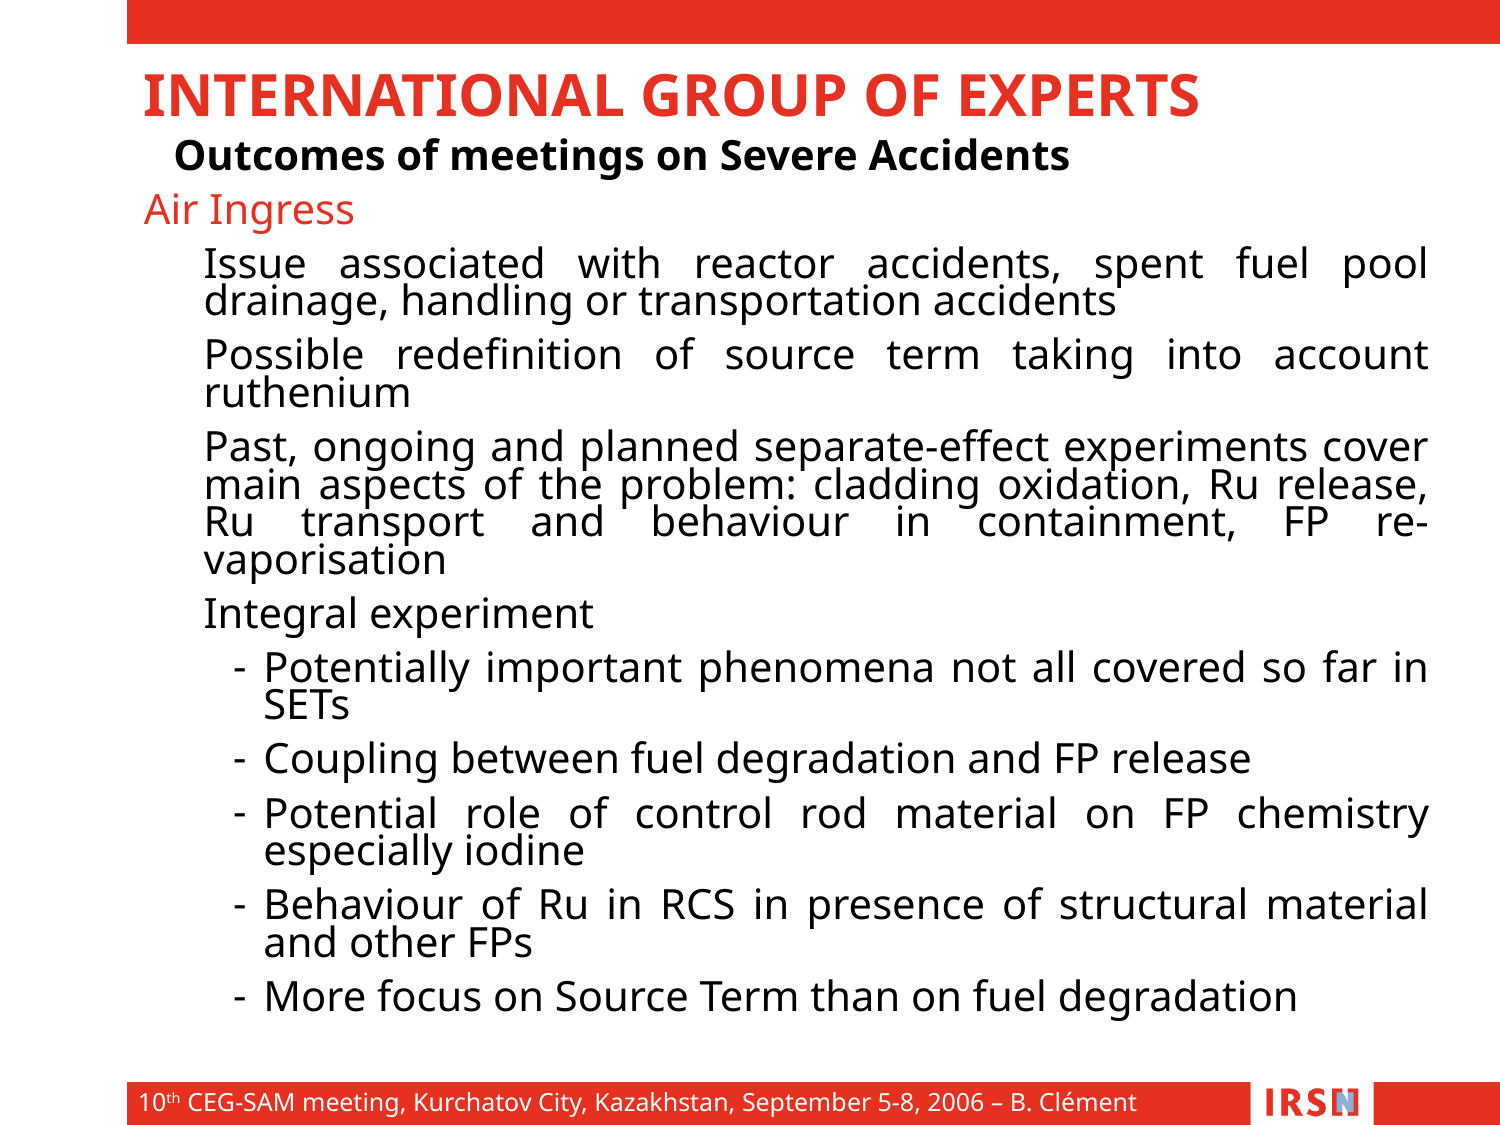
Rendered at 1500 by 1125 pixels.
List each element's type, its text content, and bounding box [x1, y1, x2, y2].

list INTERNATIONAL GROUP OF EXPERTS Outcomes of meetings on Severe Accidents Air Ingress Issue associated with reactor accidents, spent fuel pool drainage, handling or transportation accidents Possible redefinition of source term taking into account ruthenium Past, ongoing and planned separate-effect experiments cover main aspects of the problem: cladding oxidation, Ru release, Ru transport and behaviour in containment, FP re-vaporisation Integral experiment Potentially important phenomena not all covered so far in SETs Coupling between fuel degradation and FP release Potential role of control rod material on FP chemistry especially iodine Behaviour of Ru in RCS in presence of structural material and other FPs More focus on Source Term than on fuel degradation [99, 75, 1430, 818]
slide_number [138, 1090, 1222, 1119]
picture [1250, 1082, 1373, 1125]
